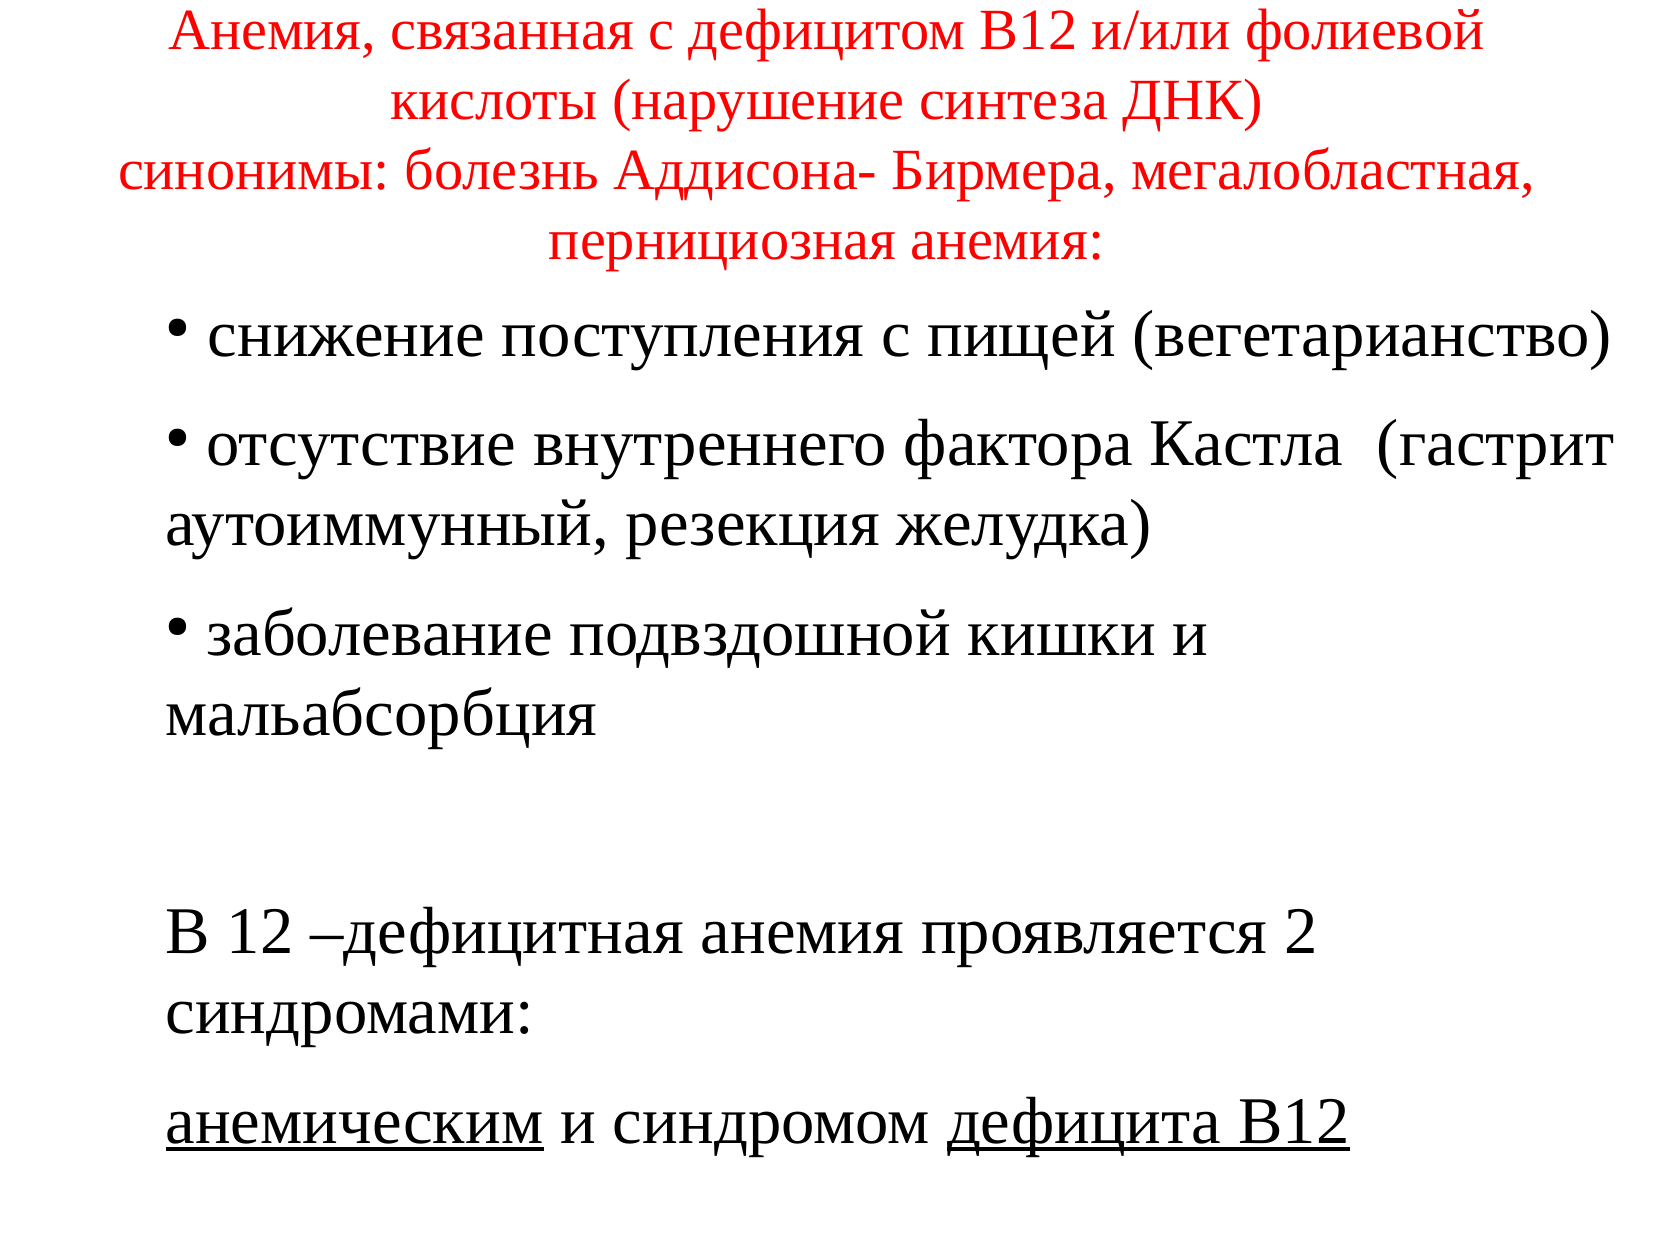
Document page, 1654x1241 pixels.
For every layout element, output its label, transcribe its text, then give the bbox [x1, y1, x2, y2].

list снижение поступления с пищей (вегетарианство) отсутствие внутреннего фактора Кастла (гастрит аутоиммунный, резекция желудка) заболевание подвздошной кишки и мальабсорбция В 12 –дефицитная анемия проявляется 2 синдромами: анемическим и синдромом дефицита В12 [165, 289, 1654, 740]
list [82, 665, 1571, 1182]
title Анемия, связанная с дефицитом В12 и/или фолиевой кислоты (нарушение синтеза ДНК) синонимы: болезнь Аддисона- Бирмера, мегалобластная, пернициозная анемия: [82, 6, 1571, 257]
